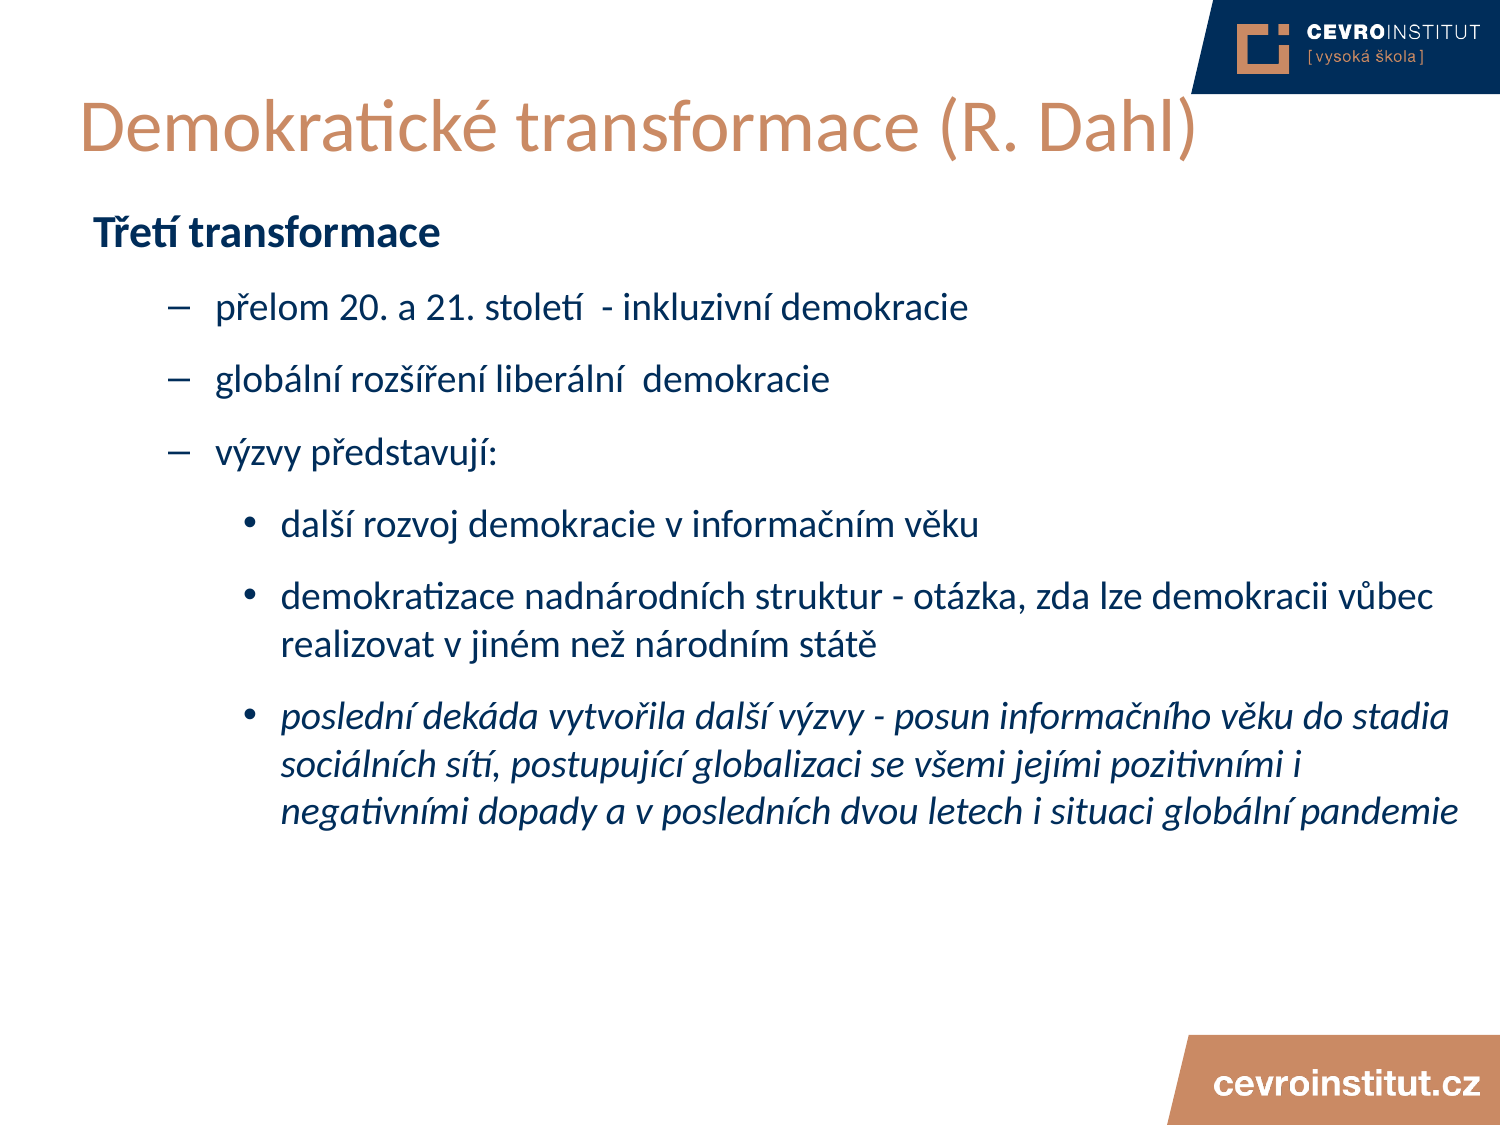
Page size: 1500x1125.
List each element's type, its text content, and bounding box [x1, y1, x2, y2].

list Třetí transformace přelom 20. a 21. století - inkluzivní demokracie globální rozšíření liberální demokracie výzvy představují: další rozvoj demokracie v informačním věku demokratizace nadnárodních struktur - otázka, zda lze demokracii vůbec realizovat v jiném než národním státě poslední dekáda vytvořila další výzvy - posun informačního věku do stadia sociálních sítí, postupující globalizaci se všemi jejími pozitivními i negativními dopady a v posledních dvou letech i situaci globální pandemie [78, 193, 1478, 1053]
title Demokratické transformace (R. Dahl) [38, 89, 1424, 154]
picture [1237, 24, 1480, 74]
picture [1214, 1069, 1480, 1096]
